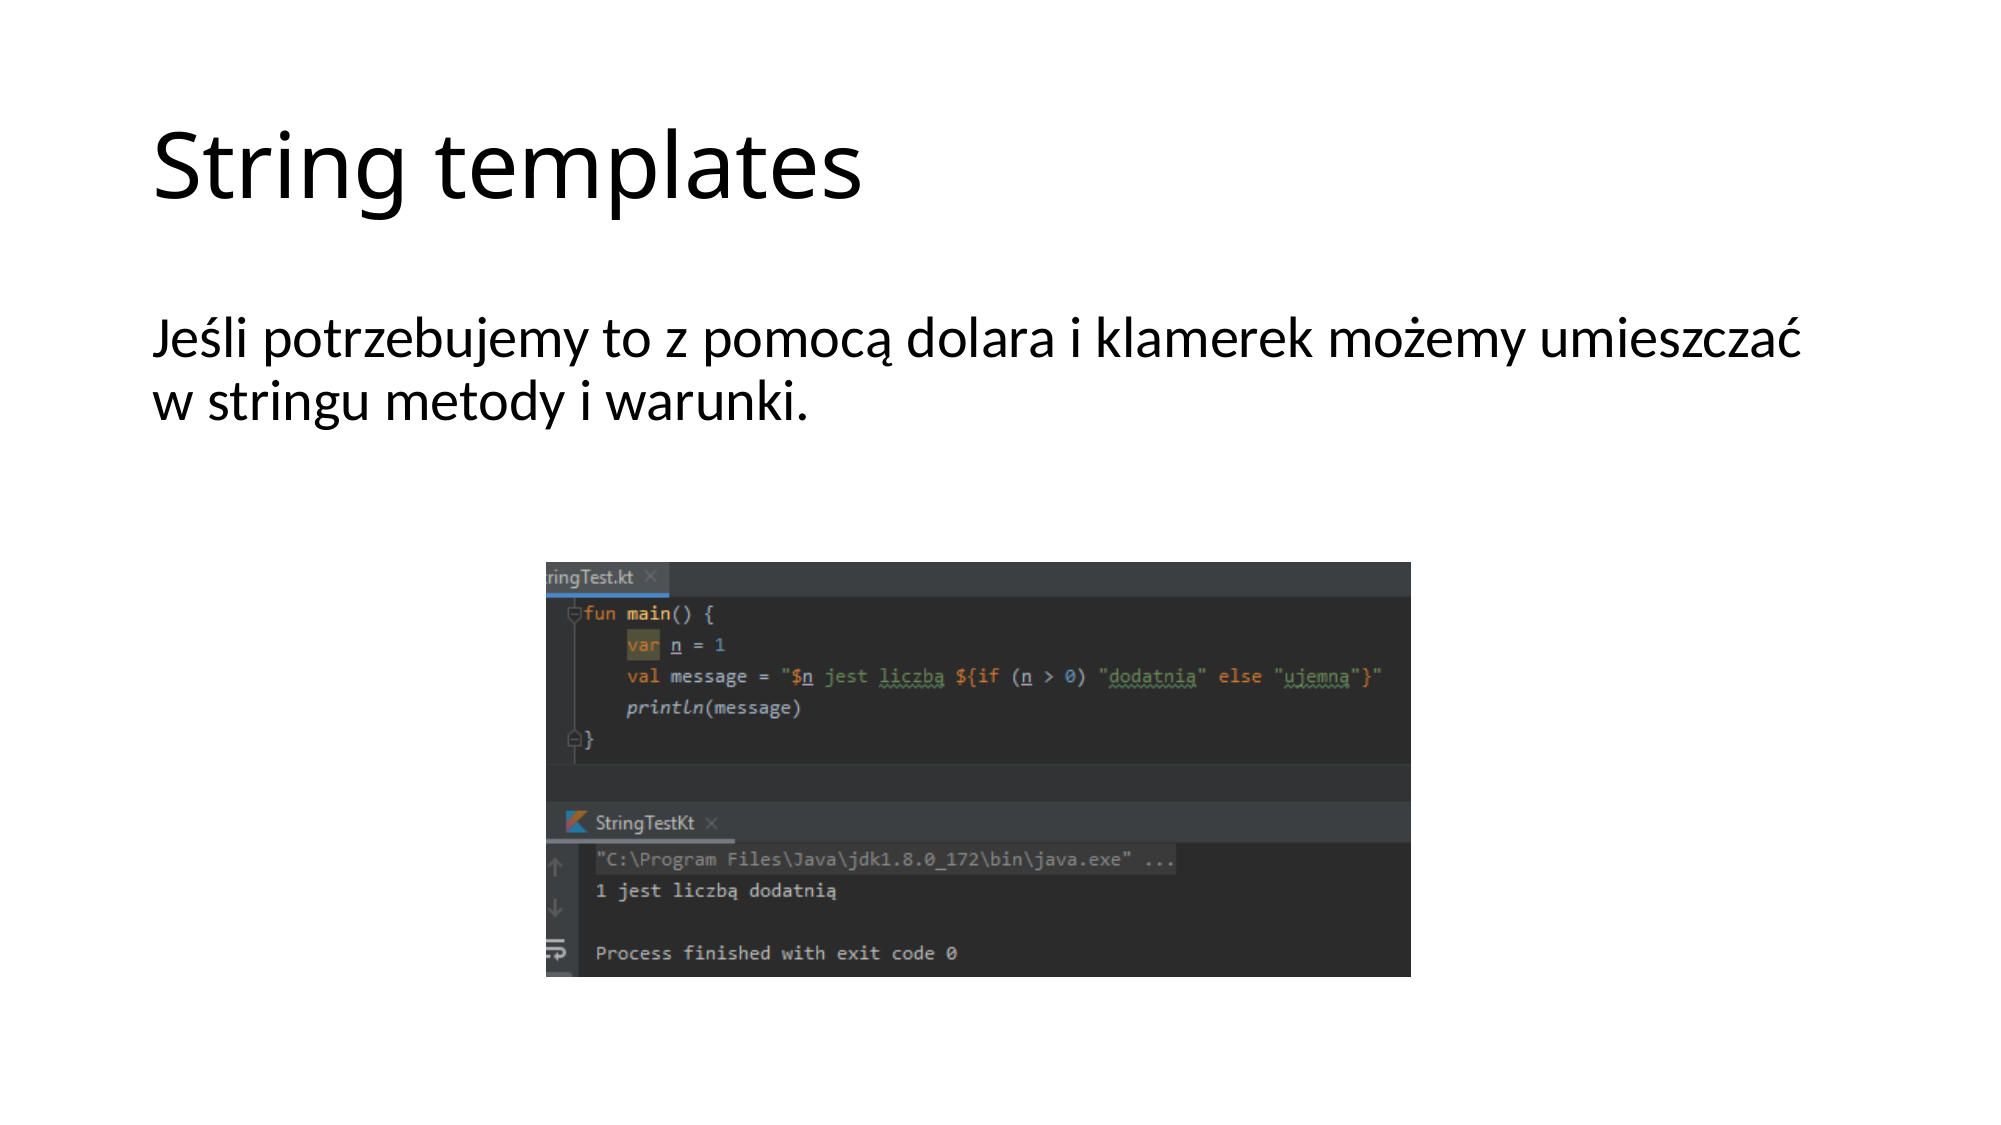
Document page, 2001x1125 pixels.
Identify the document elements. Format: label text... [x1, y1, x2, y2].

picture [546, 562, 1411, 977]
list Jeśli potrzebujemy to z pomocą dolara i klamerek możemy umieszczać w stringu metody i warunki. [137, 299, 1863, 1014]
title String templates [137, 59, 1863, 278]
